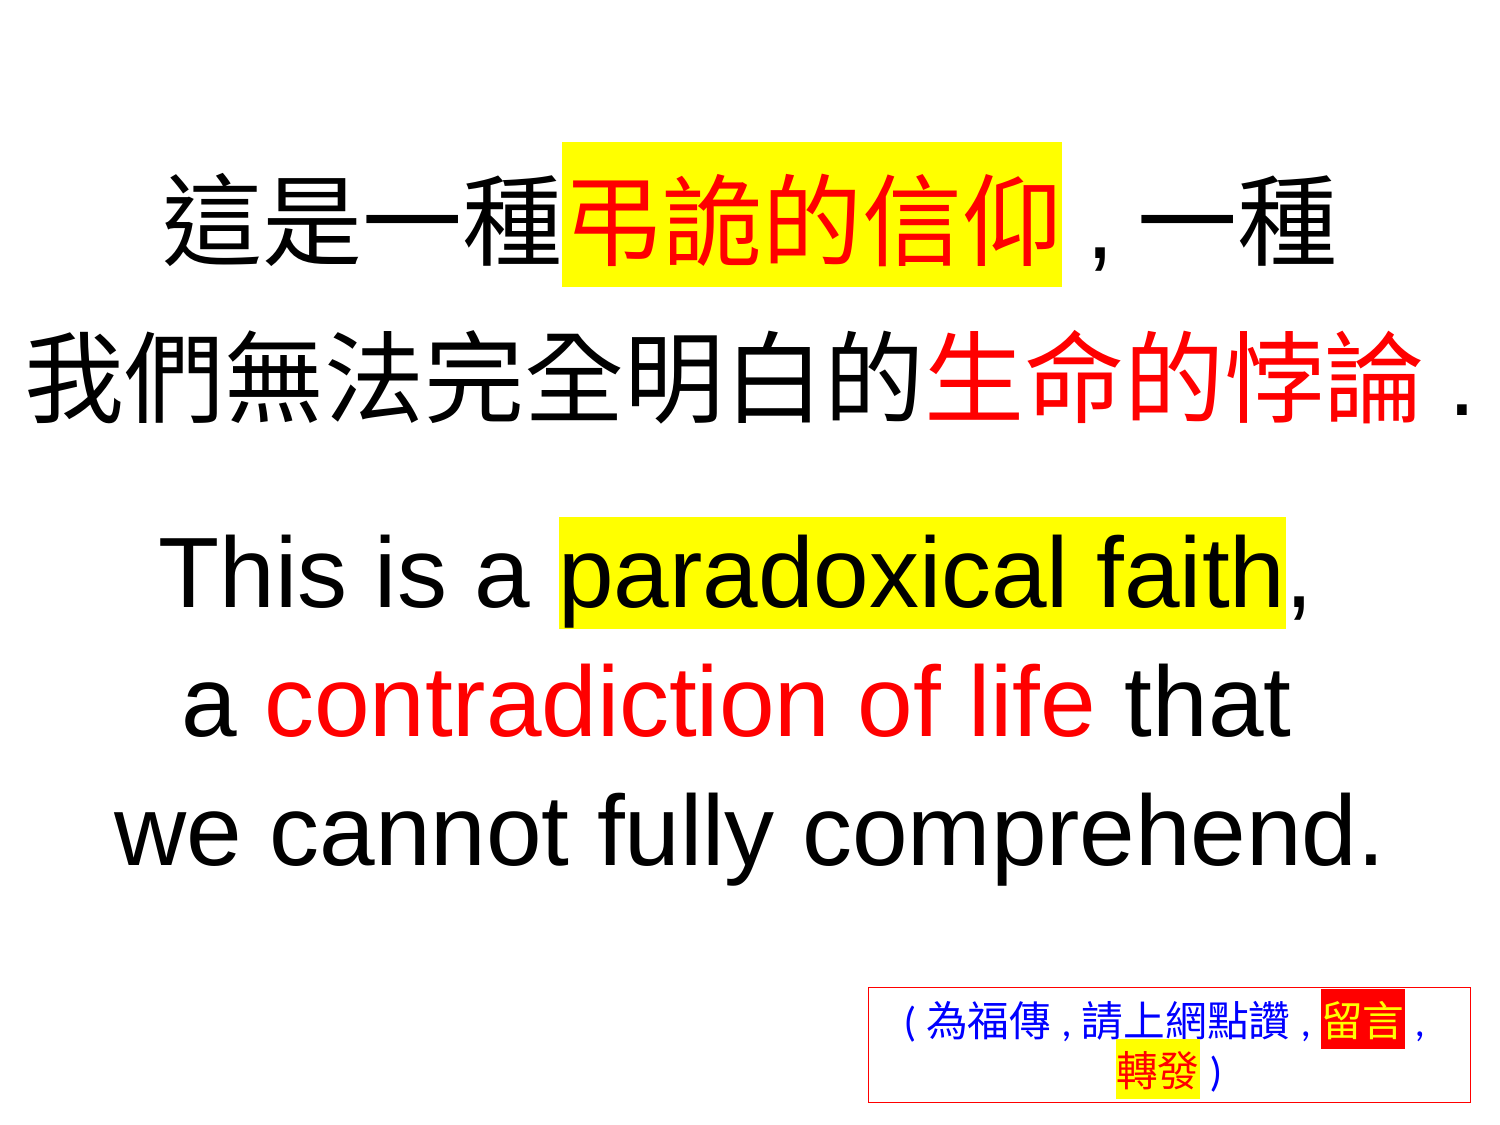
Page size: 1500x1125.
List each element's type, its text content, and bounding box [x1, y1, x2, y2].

subtitle 這是一種弔詭的信仰,一種 我們無法完全明白的生命的悖論. This is a paradoxical faith, a contradiction of life that we cannot fully comprehend. [0, 30, 1500, 1094]
text_box (為福傳,請上網點讚,留言,轉發) [868, 987, 1471, 1103]
